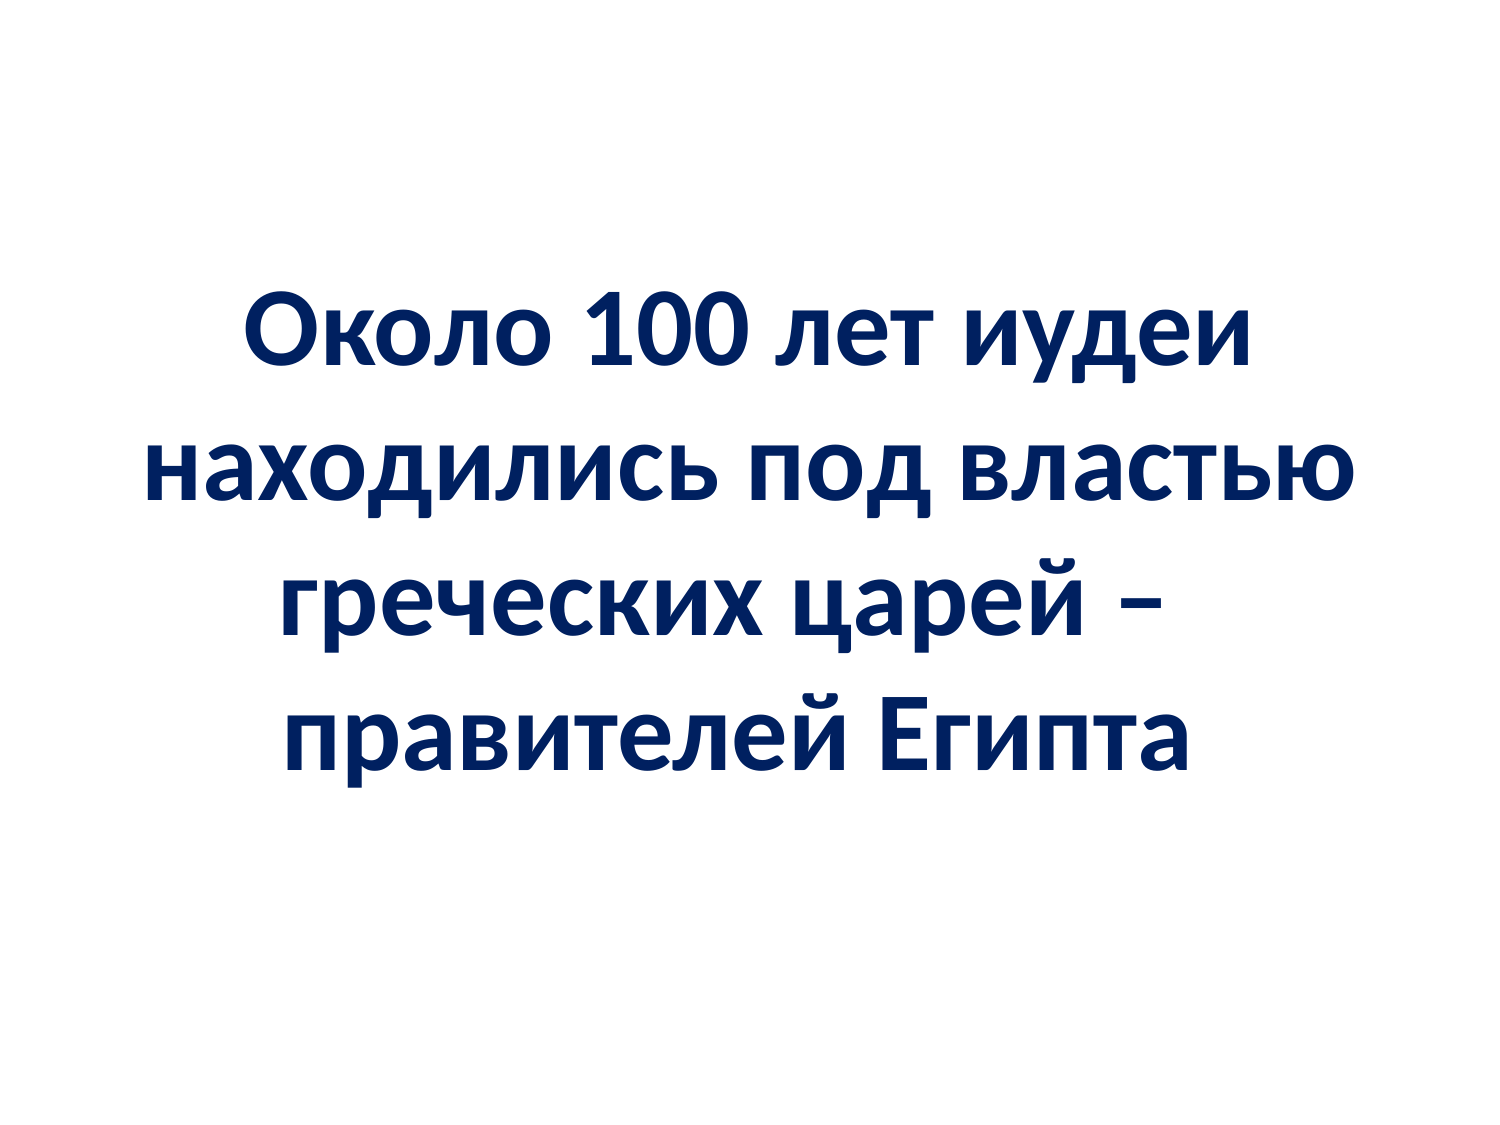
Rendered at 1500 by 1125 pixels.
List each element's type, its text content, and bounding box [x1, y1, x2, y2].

text_box Около 100 лет иудеи находились под властью греческих царей – правителей Египта [0, 246, 1500, 801]
